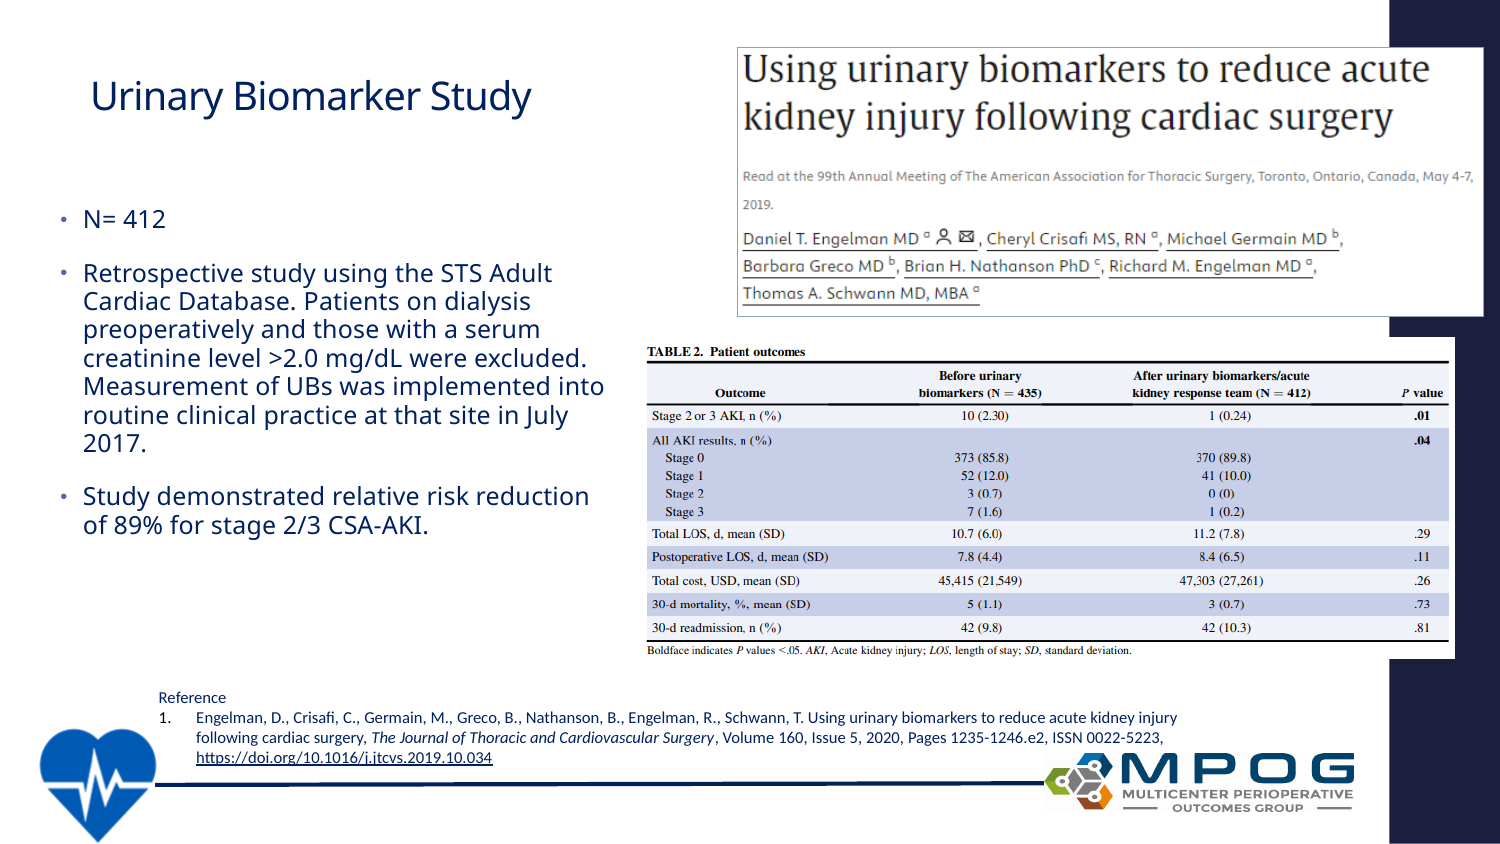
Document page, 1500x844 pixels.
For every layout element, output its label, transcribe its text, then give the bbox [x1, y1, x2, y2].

picture [14, 696, 182, 844]
text_box Reference Engelman, D., Crisafi, C., Germain, M., Greco, B., Nathanson, B., Engelman, R., Schwann, T. Using urinary biomarkers to reduce acute kidney injury following cardiac surgery, The Journal of Thoracic and Cardiovascular Surgery, Volume 160, Issue 5, 2020, Pages 1235-1246.e2, ISSN 0022-5223, https://doi.org/10.1016/j.jtcvs.2019.10.034 [144, 679, 1227, 774]
picture [1044, 753, 1354, 812]
picture [736, 47, 1484, 317]
picture [642, 336, 1455, 659]
title Urinary Biomarker Study [75, 68, 730, 127]
list N= 412 Retrospective study using the STS Adult Cardiac Database. Patients on dialysis preoperatively and those with a serum creatinine level >2.0 mg/dL were excluded. Measurement of UBs was implemented into routine clinical practice at that site in July 2017. Study demonstrated relative risk reduction of 89% for stage 2/3 CSA-AKI. [45, 198, 636, 588]
